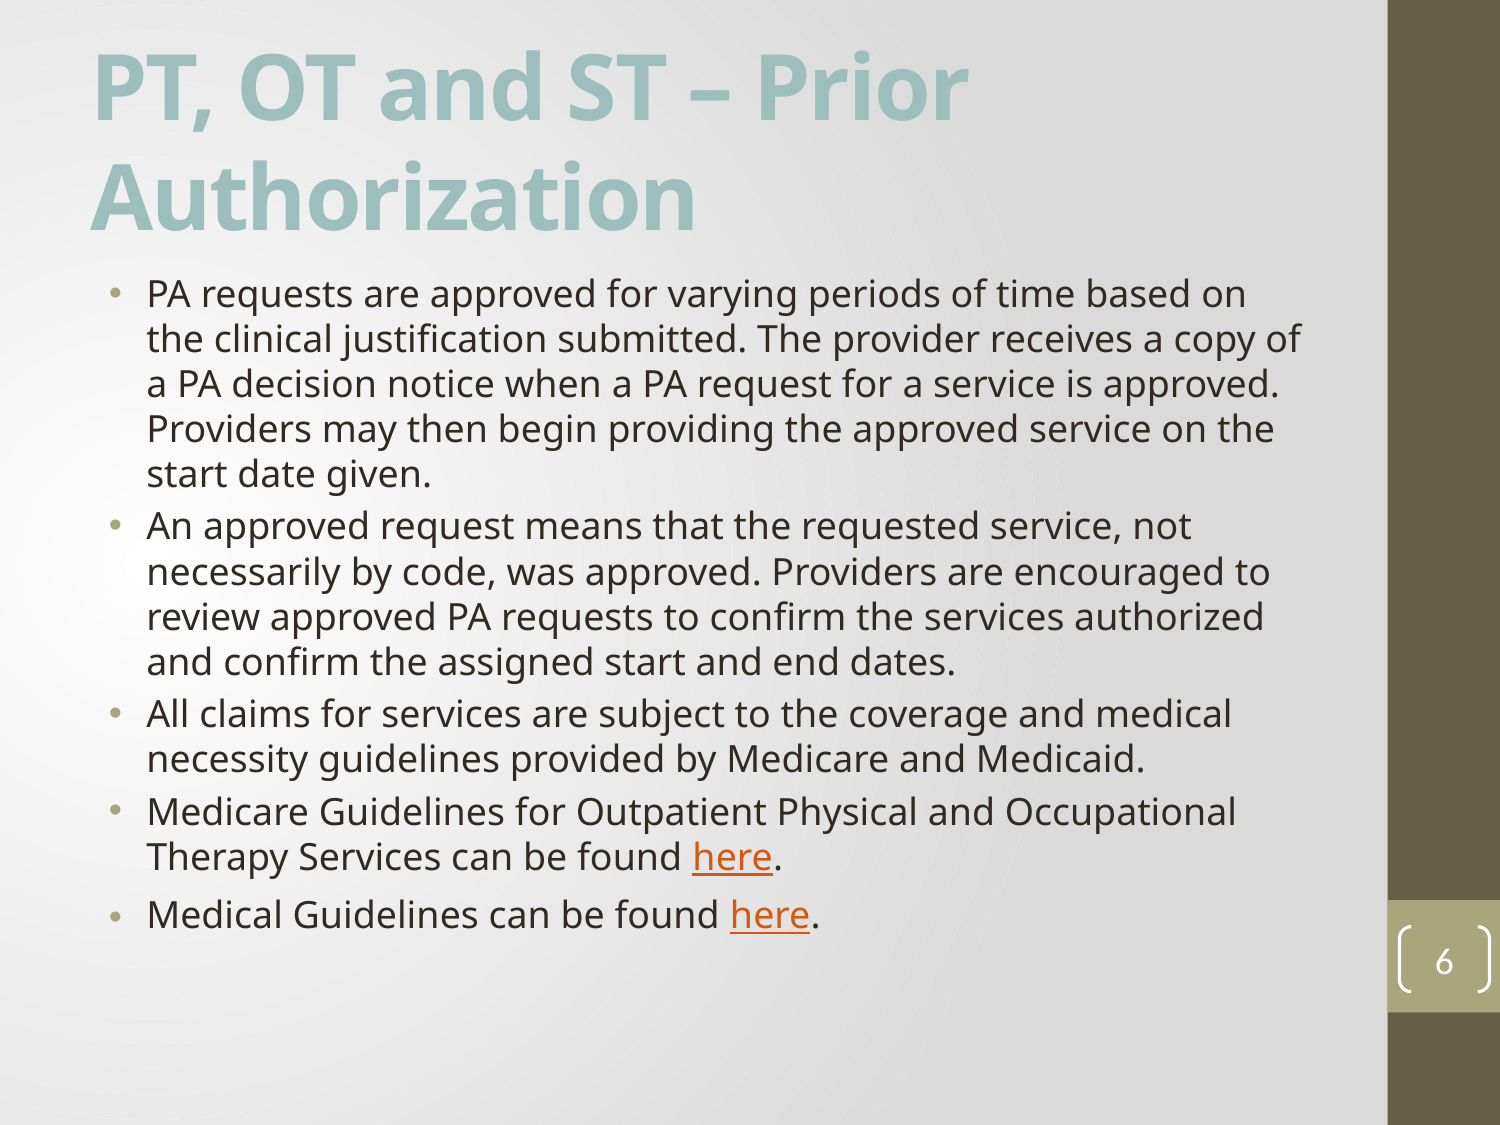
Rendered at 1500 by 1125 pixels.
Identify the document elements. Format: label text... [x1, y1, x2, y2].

slide_number 6 [1397, 925, 1492, 994]
title PT, OT and ST – Prior Authorization [75, 45, 1325, 233]
list PA requests are approved for varying periods of time based on the clinical justification submitted. The provider receives a copy of a PA decision notice when a PA request for a service is approved. Providers may then begin providing the approved service on the start date given. An approved request means that the requested service, not necessarily by code, was approved. Providers are encouraged to review approved PA requests to confirm the services authorized and confirm the assigned start and end dates. All claims for services are subject to the coverage and medical necessity guidelines provided by Medicare and Medicaid. Medicare Guidelines for Outpatient Physical and Occupational Therapy Services can be found here. Medical Guidelines can be found here. [75, 262, 1325, 1050]
